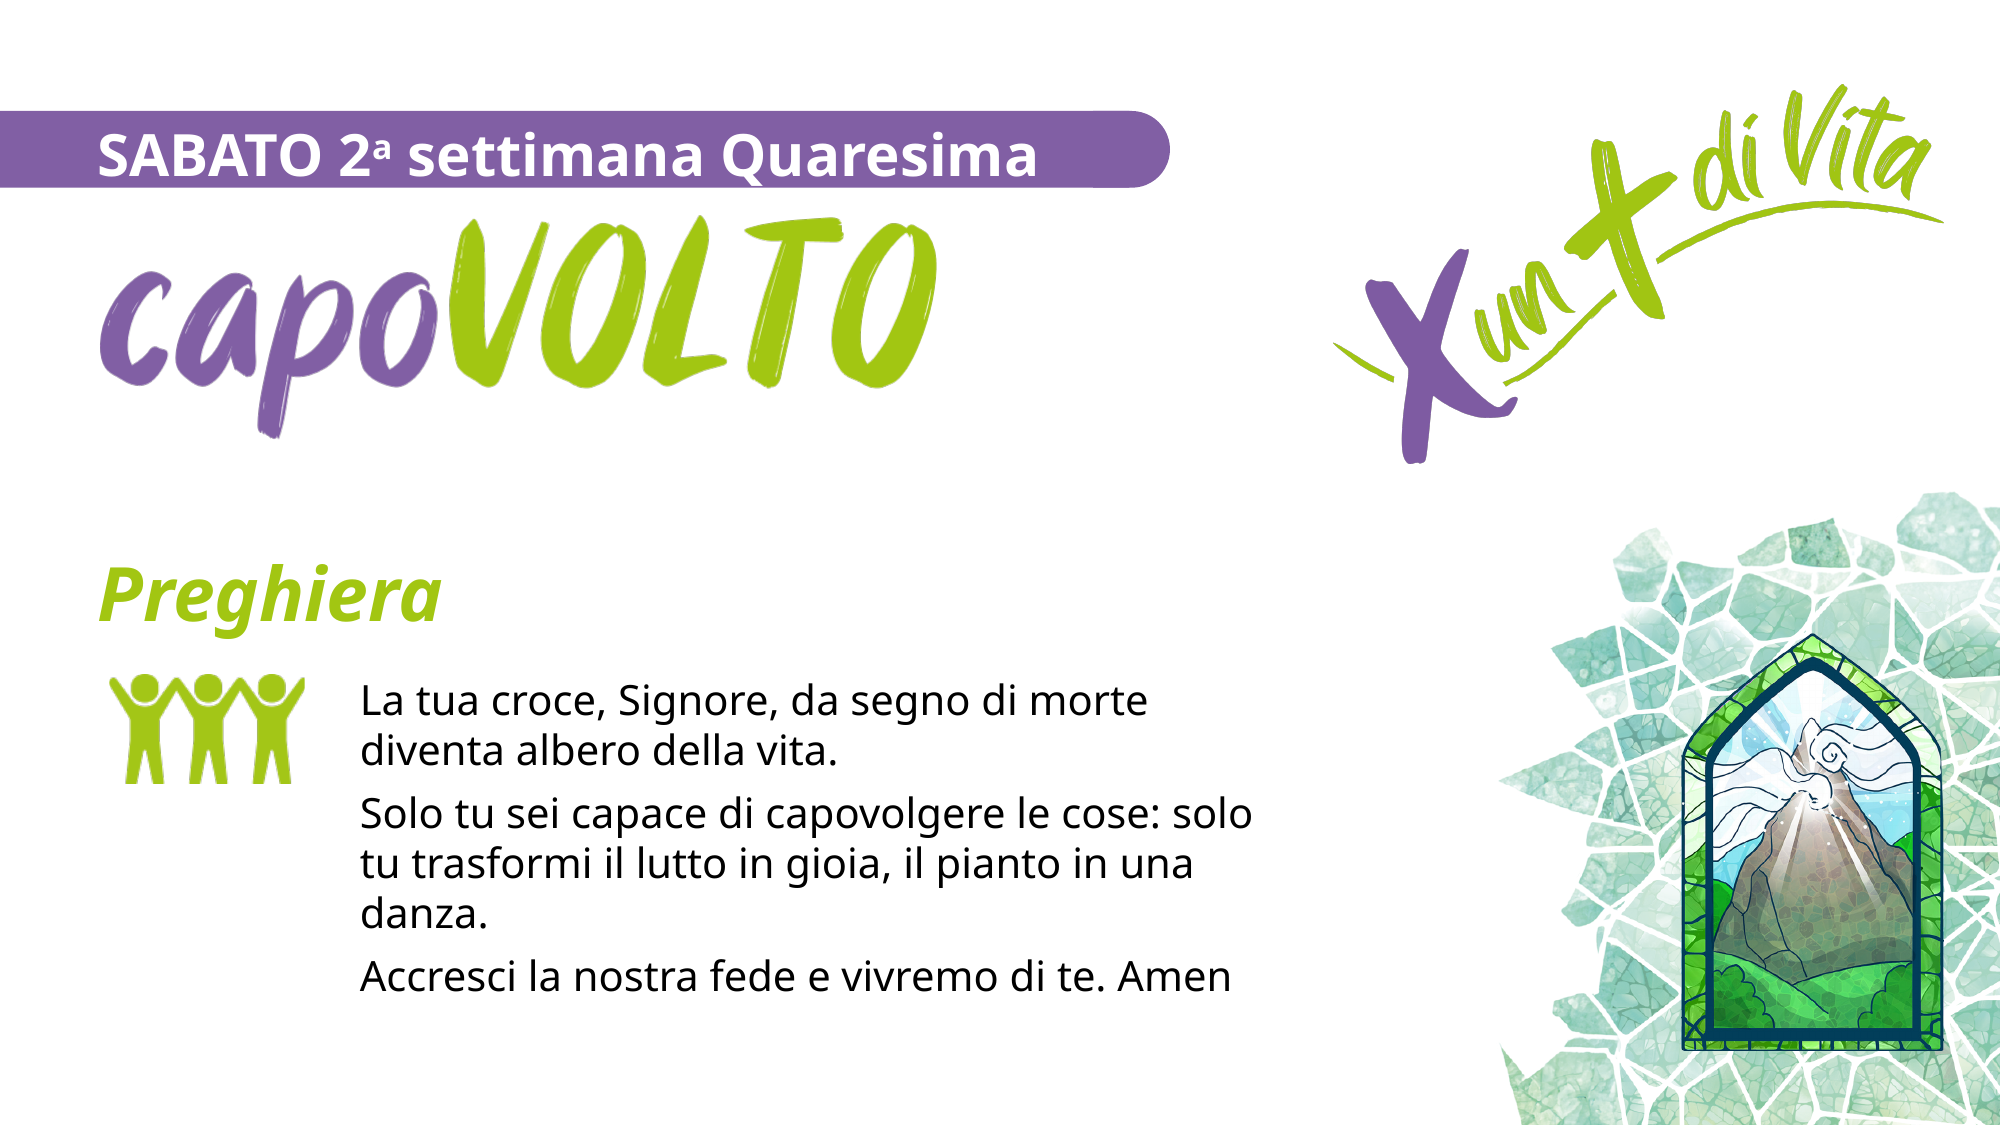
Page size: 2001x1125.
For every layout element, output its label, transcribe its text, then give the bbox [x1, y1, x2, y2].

text_box La tua croce, Signore, da segno di morte diventa albero della vita. Solo tu sei capace di capovolgere le cose: solo tu trasformi il lutto in gioia, il pianto in una danza. Accresci la nostra fede e vivremo di te. Amen [345, 666, 1304, 1007]
picture [1333, 84, 2000, 1125]
text_box Preghiera [82, 533, 1304, 644]
picture [109, 674, 305, 784]
picture [0, 106, 1083, 612]
text_box SABATO 2a settimana Quaresima [1083, 106, 1205, 196]
